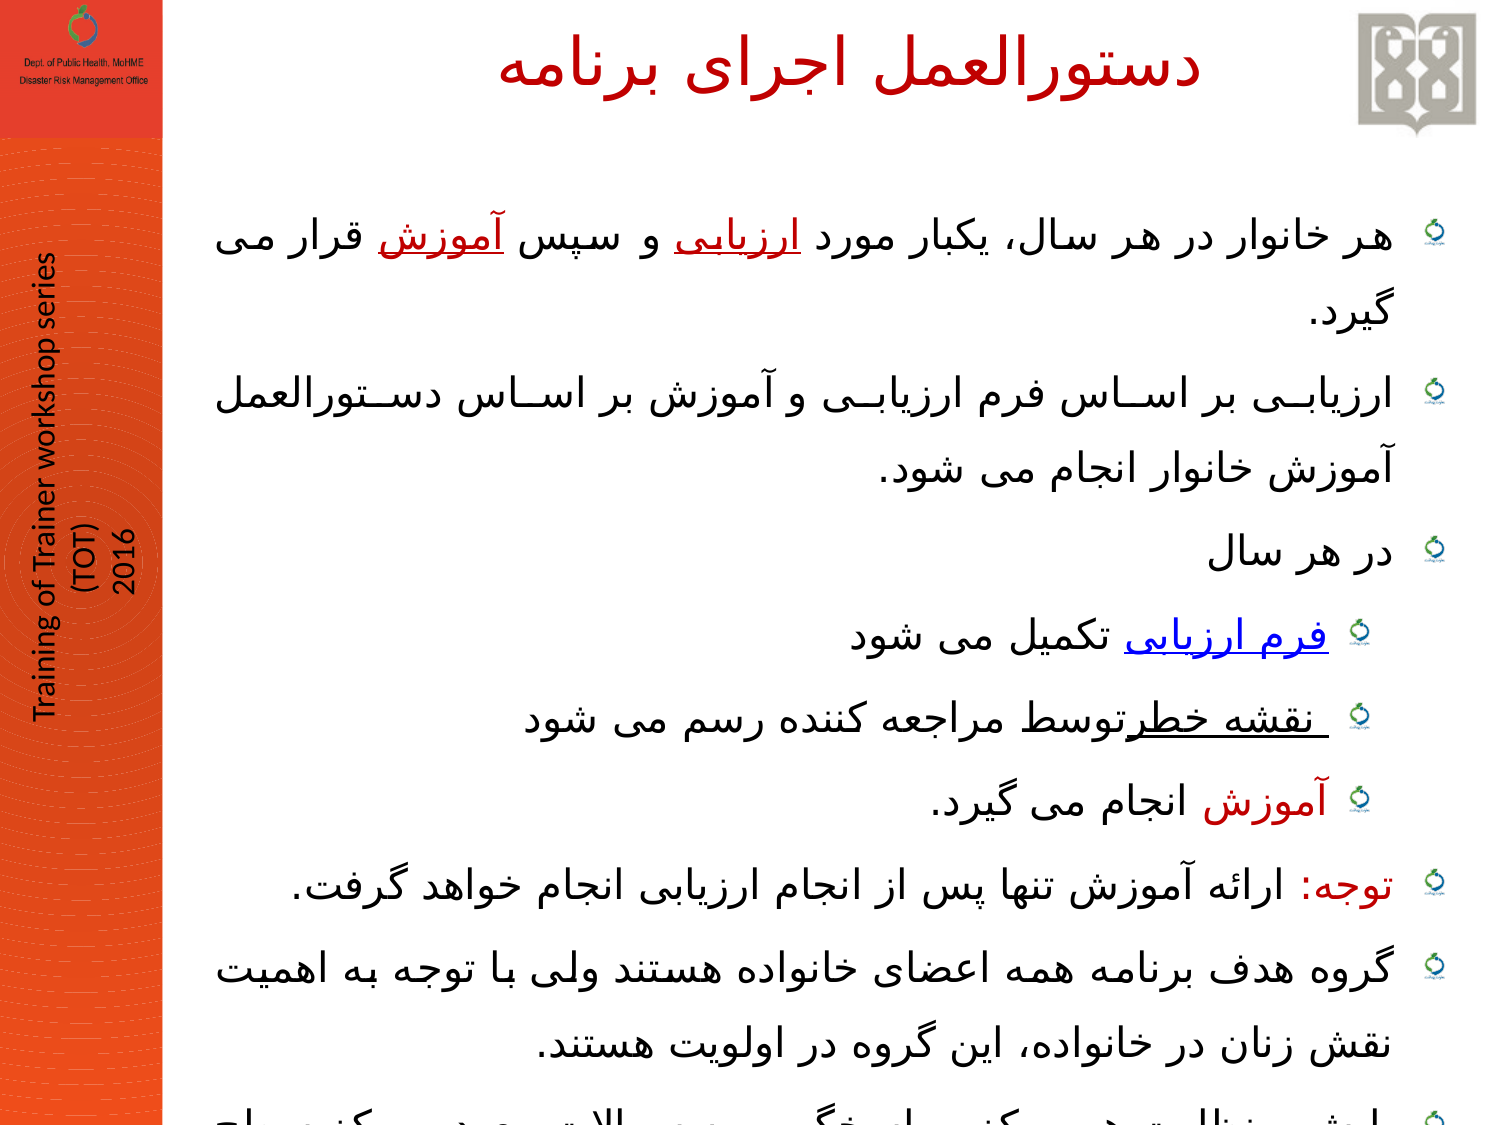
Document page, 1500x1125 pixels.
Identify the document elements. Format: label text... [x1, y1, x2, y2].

title دستورالعمل اجرای برنامه [235, 0, 1336, 118]
picture [1417, 534, 1451, 564]
picture [1417, 1109, 1451, 1125]
picture [1417, 376, 1451, 406]
picture [1342, 784, 1376, 814]
picture [0, 0, 163, 138]
picture [1417, 867, 1451, 897]
picture [1342, 701, 1376, 731]
picture [1417, 217, 1451, 247]
picture [1417, 951, 1451, 981]
picture [1338, 0, 1500, 138]
picture [1342, 617, 1376, 647]
list هر خانوار در هر سال، یکبار مورد ارزیابی و سپس آموزش قرار می گیرد. ارزیابی بر اساس فرم ارزیابی و آموزش بر اساس دستورالعمل آموزش خانوار انجام می شود. در هر سال فرم ارزیابی تکمیل می شود نقشه خطر توسط مراجعه کننده رسم می شود آموزش انجام می گیرد. توجه: ارائه آموزش تنها پس از انجام ارزیابی انجام خواهد گرفت. گروه هدف برنامه همه اعضای خانواده هستند ولی با توجه به اهمیت نقش زنان در خانواده، این گروه در اولویت هستند. پایش و نظارت هر مرکز و پاسخگویی به سوالات، بعهده مرکز سطح بالاتر است. [200, 174, 1466, 1125]
